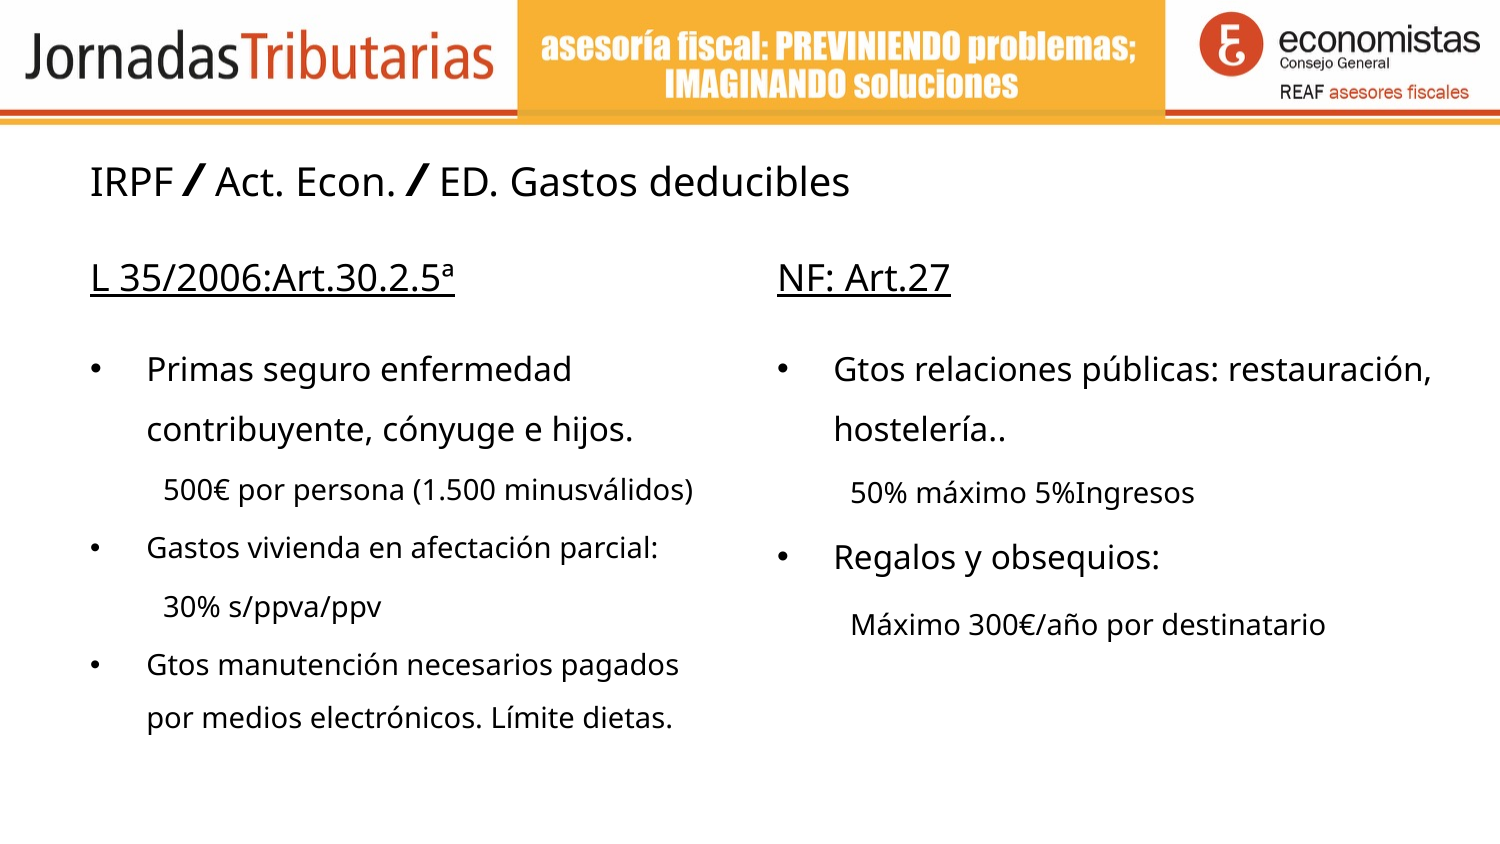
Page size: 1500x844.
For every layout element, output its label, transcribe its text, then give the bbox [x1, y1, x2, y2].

list Gtos relaciones públicas: restauración, hostelería.. 50% máximo 5%Ingresos Regalos y obsequios: Máximo 300€/año por destinatario [761, 320, 1452, 819]
picture [0, 0, 1500, 130]
title IRPF / Act. Econ. / ED. Gastos deducibles [75, 142, 1425, 214]
list NF: Art.27 [761, 227, 1425, 307]
list L 35/2006:Art.30.2.5ª [75, 227, 738, 307]
list Primas seguro enfermedad contribuyente, cónyuge e hijos. 500€ por persona (1.500 minusválidos) Gastos vivienda en afectación parcial: 30% s/ppva/ppv Gtos manutención necesarios pagados por medios electrónicos. Límite dietas. [75, 320, 738, 793]
